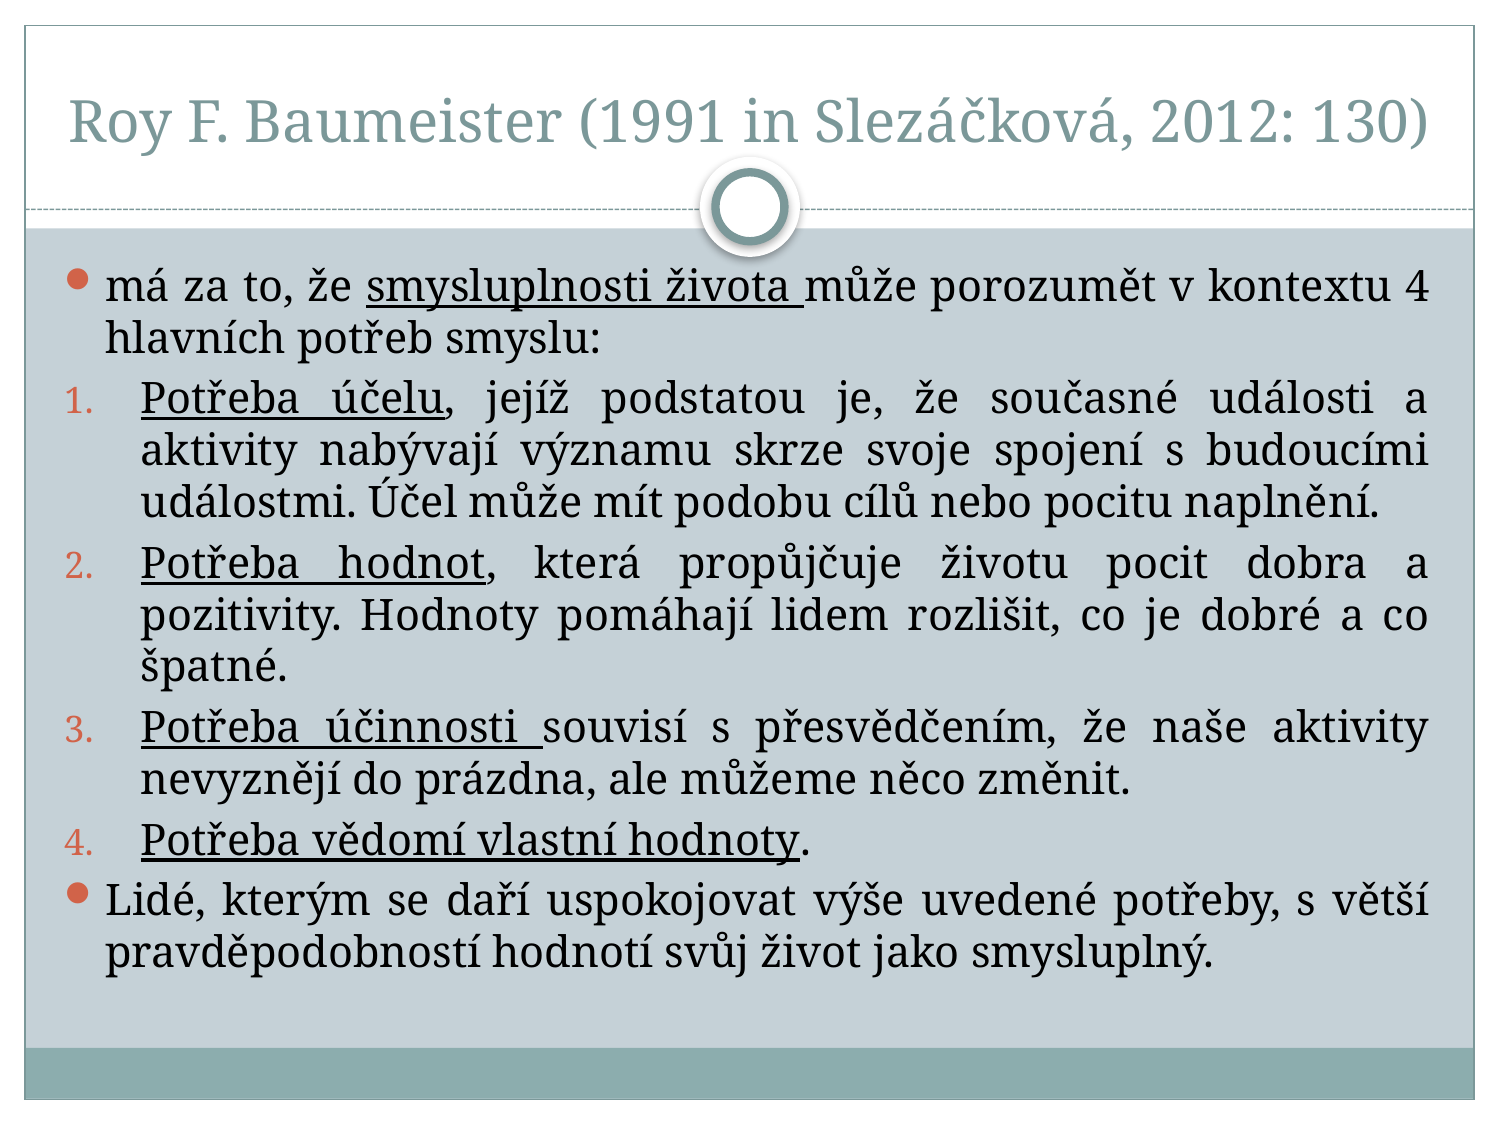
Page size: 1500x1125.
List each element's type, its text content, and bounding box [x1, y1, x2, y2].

title Roy F. Baumeister (1991 in Slezáčková, 2012: 130) [49, 37, 1450, 162]
list má za to, že smysluplnosti života může porozumět v kontextu 4 hlavních potřeb smyslu: Potřeba účelu, jejíž podstatou je, že současné události a aktivity nabývají významu skrze svoje spojení s budoucími událostmi. Účel může mít podobu cílů nebo pocitu naplnění. Potřeba hodnot, která propůjčuje životu pocit dobra a pozitivity. Hodnoty pomáhají lidem rozlišit, co je dobré a co špatné. Potřeba účinnosti souvisí s přesvědčením, že naše aktivity nevyznějí do prázdna, ale můžeme něco změnit. Potřeba vědomí vlastní hodnoty. Lidé, kterým se daří uspokojovat výše uvedené potřeby, s větší pravděpodobností hodnotí svůj život jako smysluplný. [49, 250, 1445, 1001]
